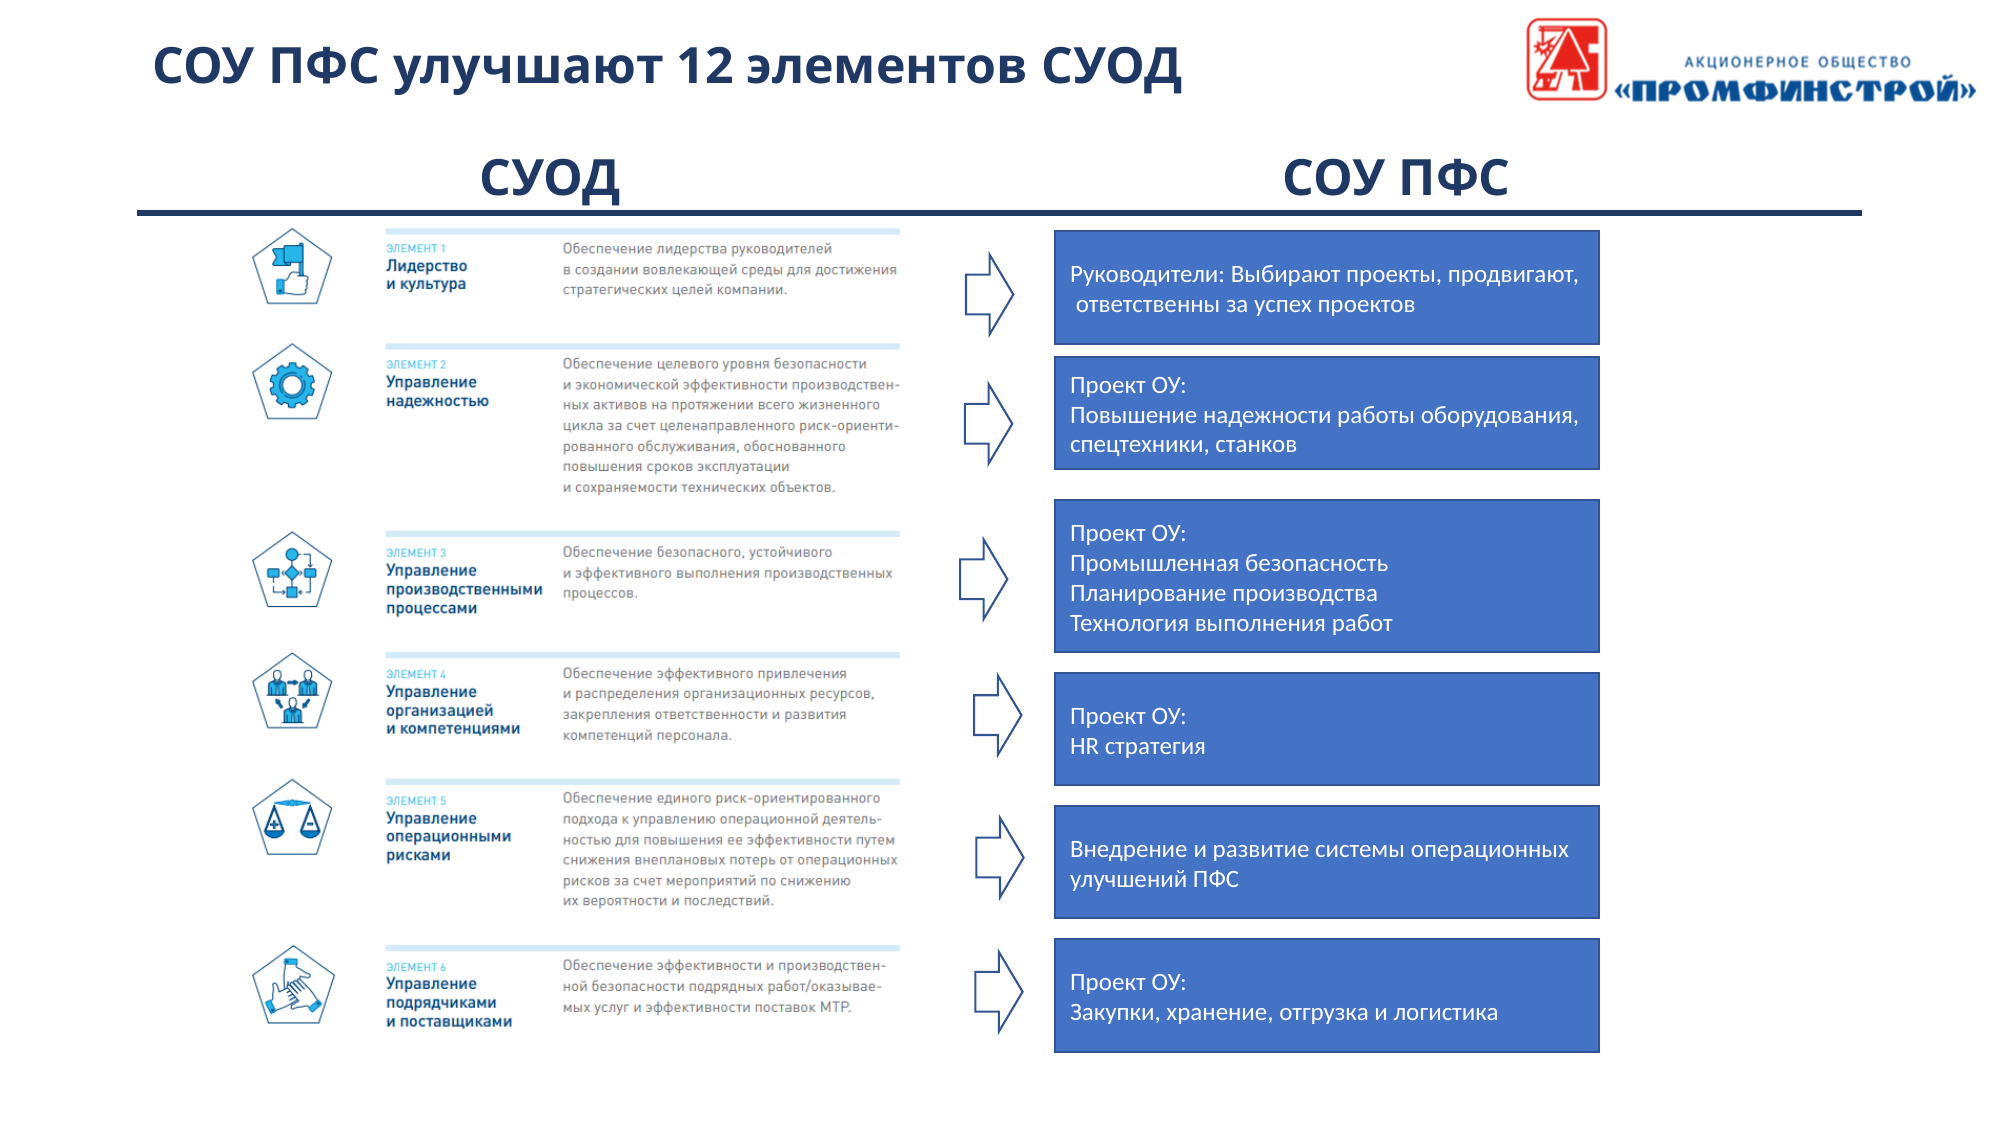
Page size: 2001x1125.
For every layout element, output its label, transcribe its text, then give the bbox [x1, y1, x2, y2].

text_box СУОД СОУ ПФС [464, 139, 2000, 219]
text_box [972, 380, 1014, 468]
text_box Проект ОУ: Промышленная безопасность Планирование производства Технология выполнения работ [1054, 499, 1600, 653]
text_box [972, 535, 1009, 623]
title СОУ ПФС улучшают 12 элементов СУОД [137, 27, 1863, 108]
picture [1517, 14, 1976, 112]
text_box [975, 814, 1025, 902]
text_box Проект ОУ: Закупки, хранение, отгрузка и логистика [1054, 938, 1600, 1053]
text_box Руководители: Выбирают проекты, продвигают, ответственны за успех проектов [1054, 230, 1600, 345]
text_box [974, 948, 1024, 1036]
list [222, 222, 972, 1089]
text_box [972, 251, 1015, 339]
text_box [973, 671, 1023, 759]
text_box Внедрение и развитие системы операционных улучшений ПФС [1054, 805, 1600, 919]
text_box Проект ОУ: HR стратегия [1054, 672, 1600, 786]
text_box Проект ОУ: Повышение надежности работы оборудования, спецтехники, станков [1054, 356, 1600, 470]
